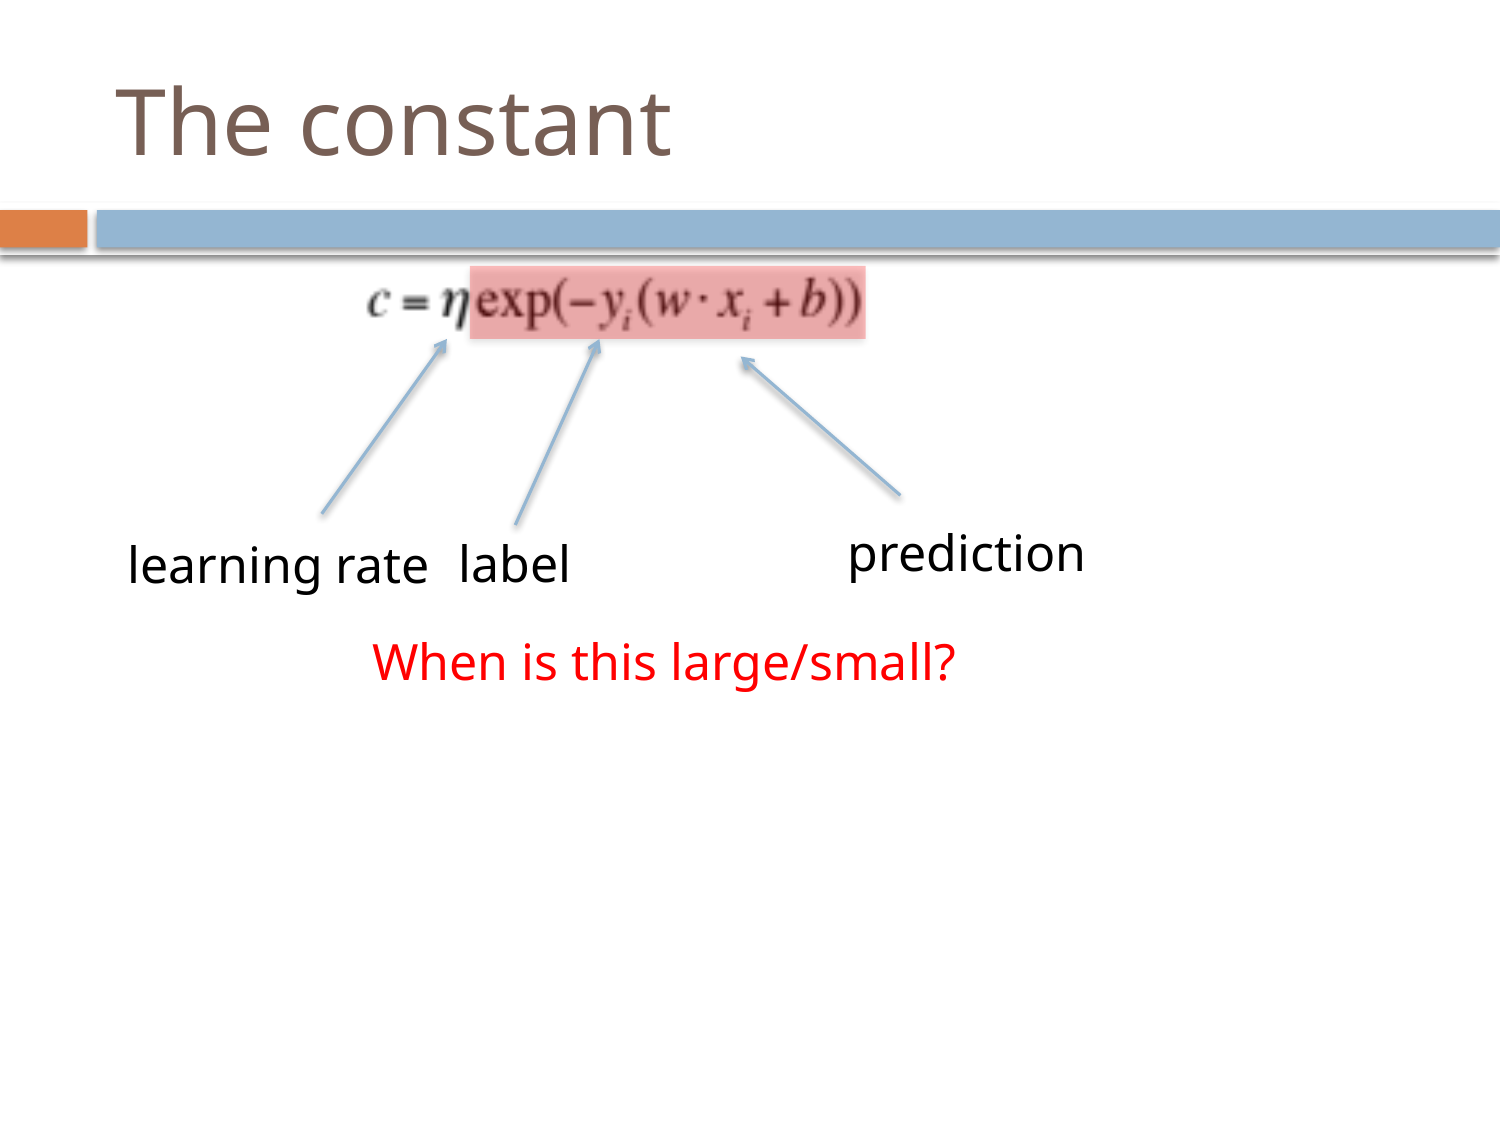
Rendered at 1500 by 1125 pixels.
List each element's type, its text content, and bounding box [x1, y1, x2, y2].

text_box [514, 338, 600, 526]
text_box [321, 338, 448, 515]
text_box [740, 356, 901, 496]
title The constant [100, 37, 1438, 200]
text_box prediction [833, 513, 1102, 589]
text_box learning rate [112, 526, 445, 602]
text_box label [444, 524, 587, 600]
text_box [362, 265, 866, 340]
text_box When is this large/small? [357, 622, 971, 698]
